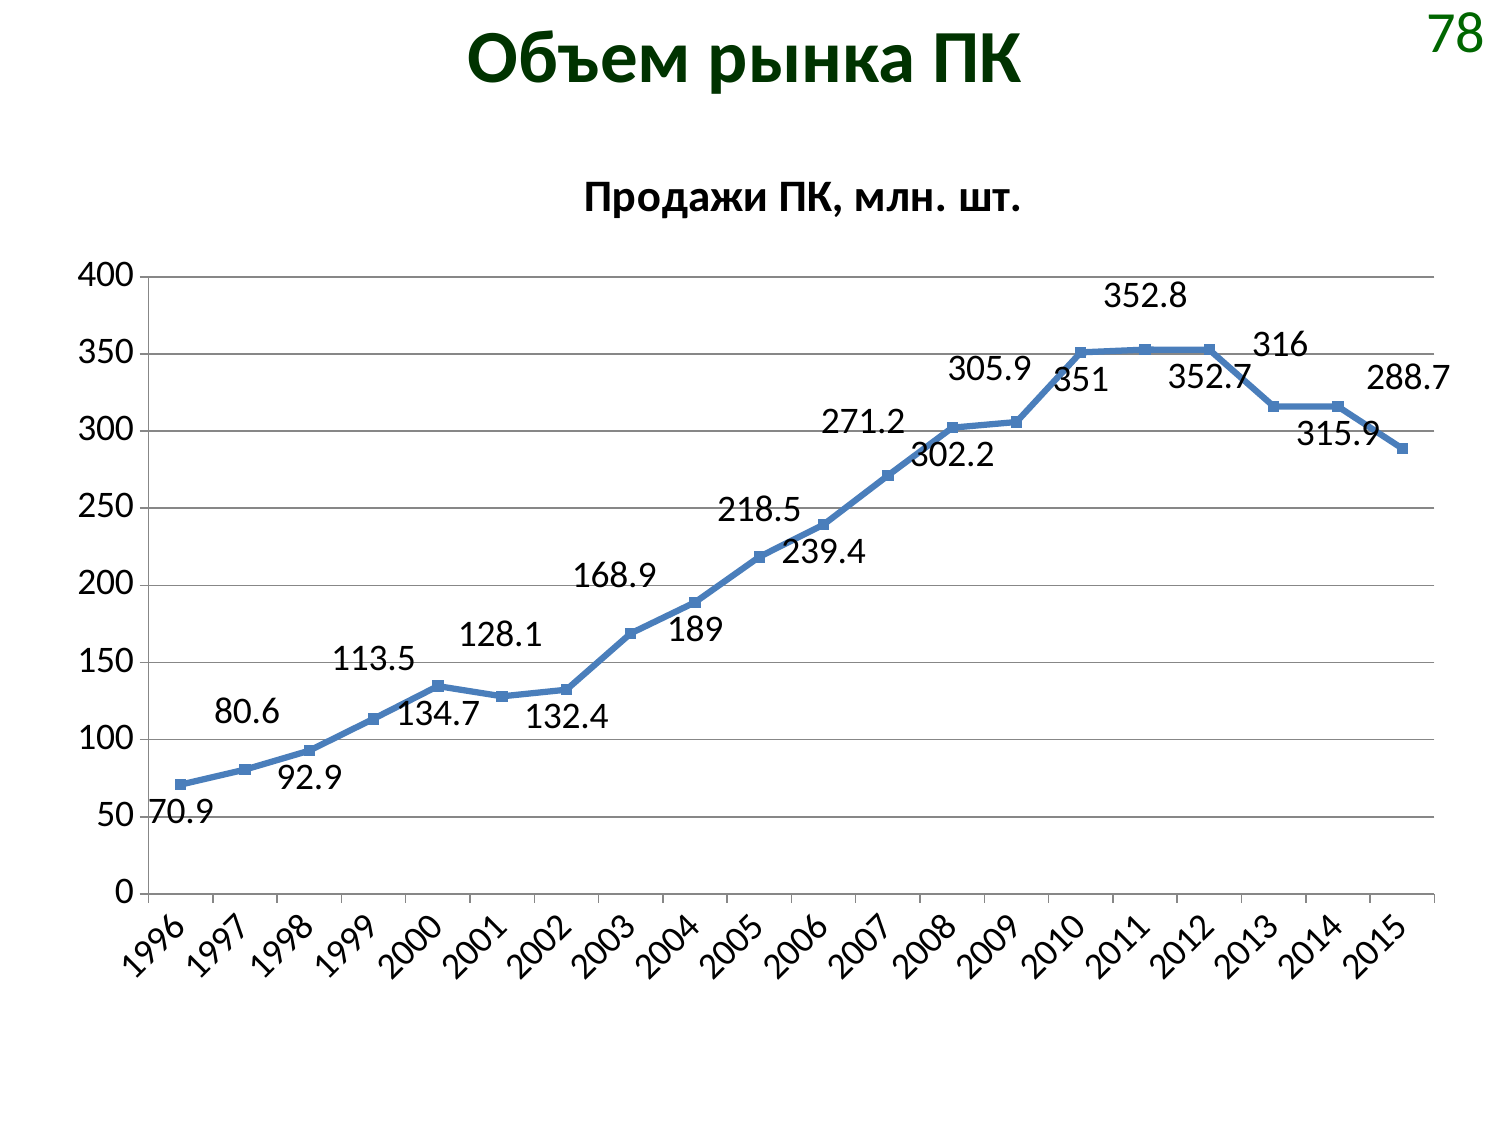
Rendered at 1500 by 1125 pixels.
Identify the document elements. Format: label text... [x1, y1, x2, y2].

chart [48, 142, 1463, 1006]
title Объем рынка ПК [70, 0, 1421, 141]
slide_number 78 [1347, 0, 1500, 59]
